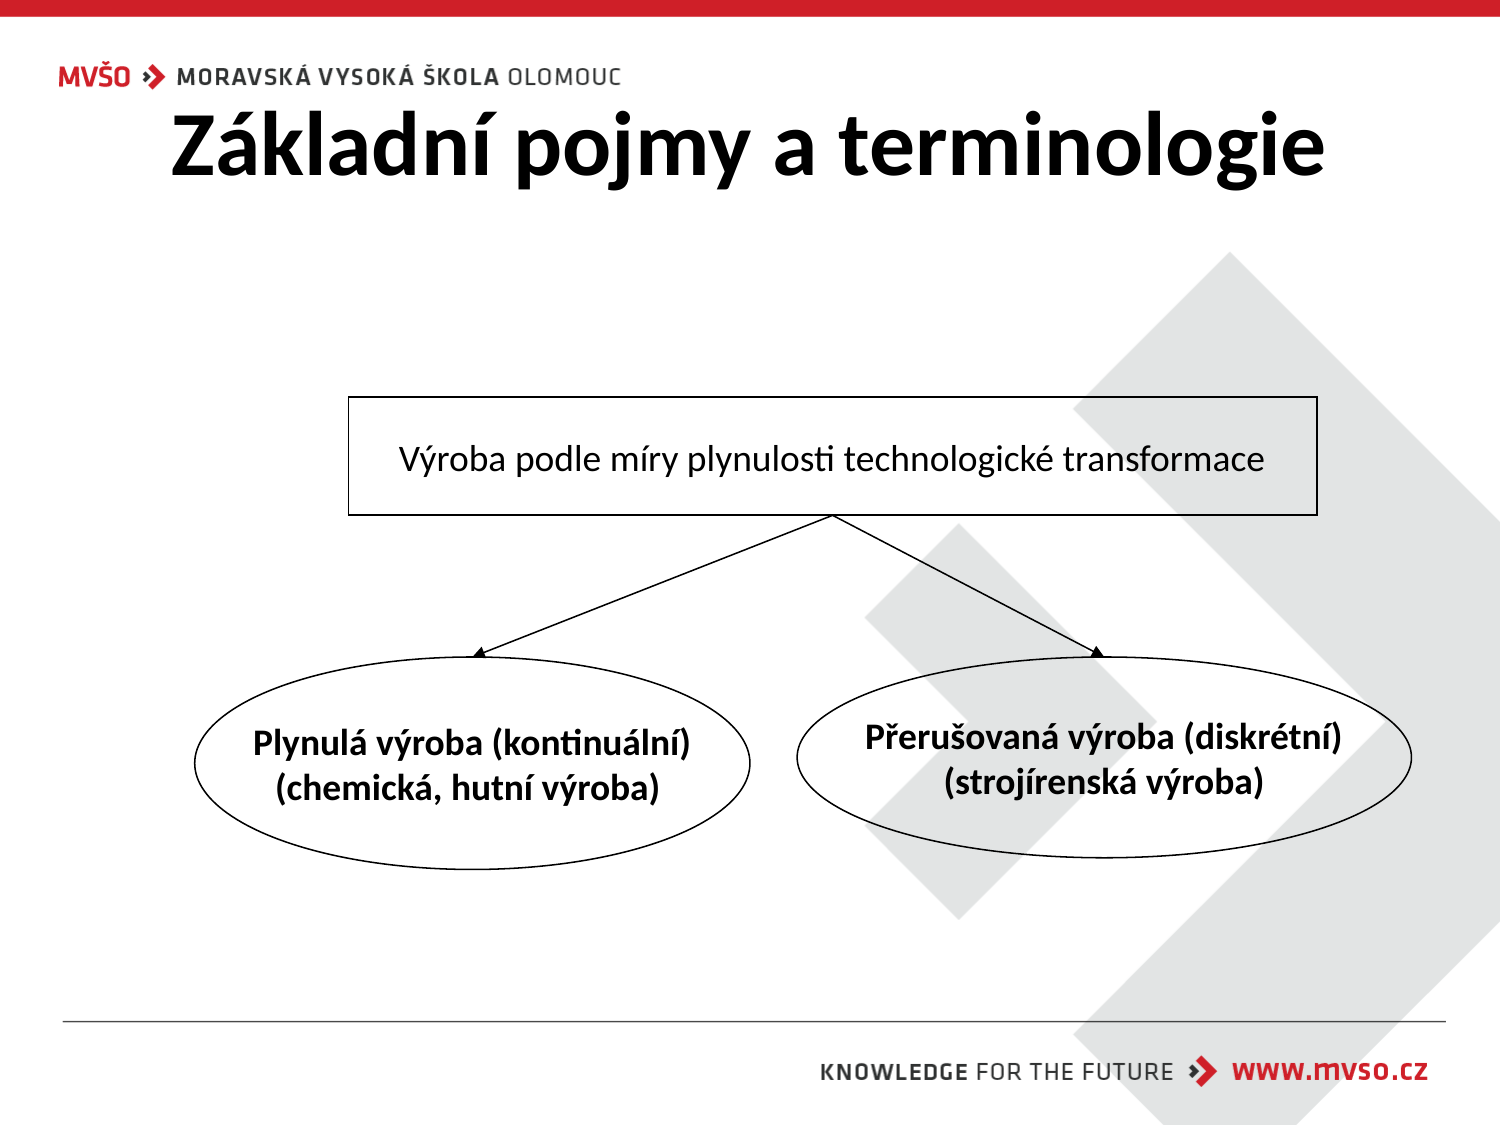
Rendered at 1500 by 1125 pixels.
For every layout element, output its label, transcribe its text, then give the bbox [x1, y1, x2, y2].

text_box Plynulá výroba (kontinuální) (chemická, hutní výroba) [194, 657, 750, 870]
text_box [472, 515, 830, 658]
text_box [832, 515, 1105, 658]
title Základní pojmy a terminologie [75, 45, 1425, 233]
picture [0, 0, 1500, 1125]
text_box Výroba podle míry plynulosti technologické transformace [348, 397, 1317, 516]
text_box Přerušovaná výroba (diskrétní) (strojírenská výroba) [797, 657, 1412, 858]
